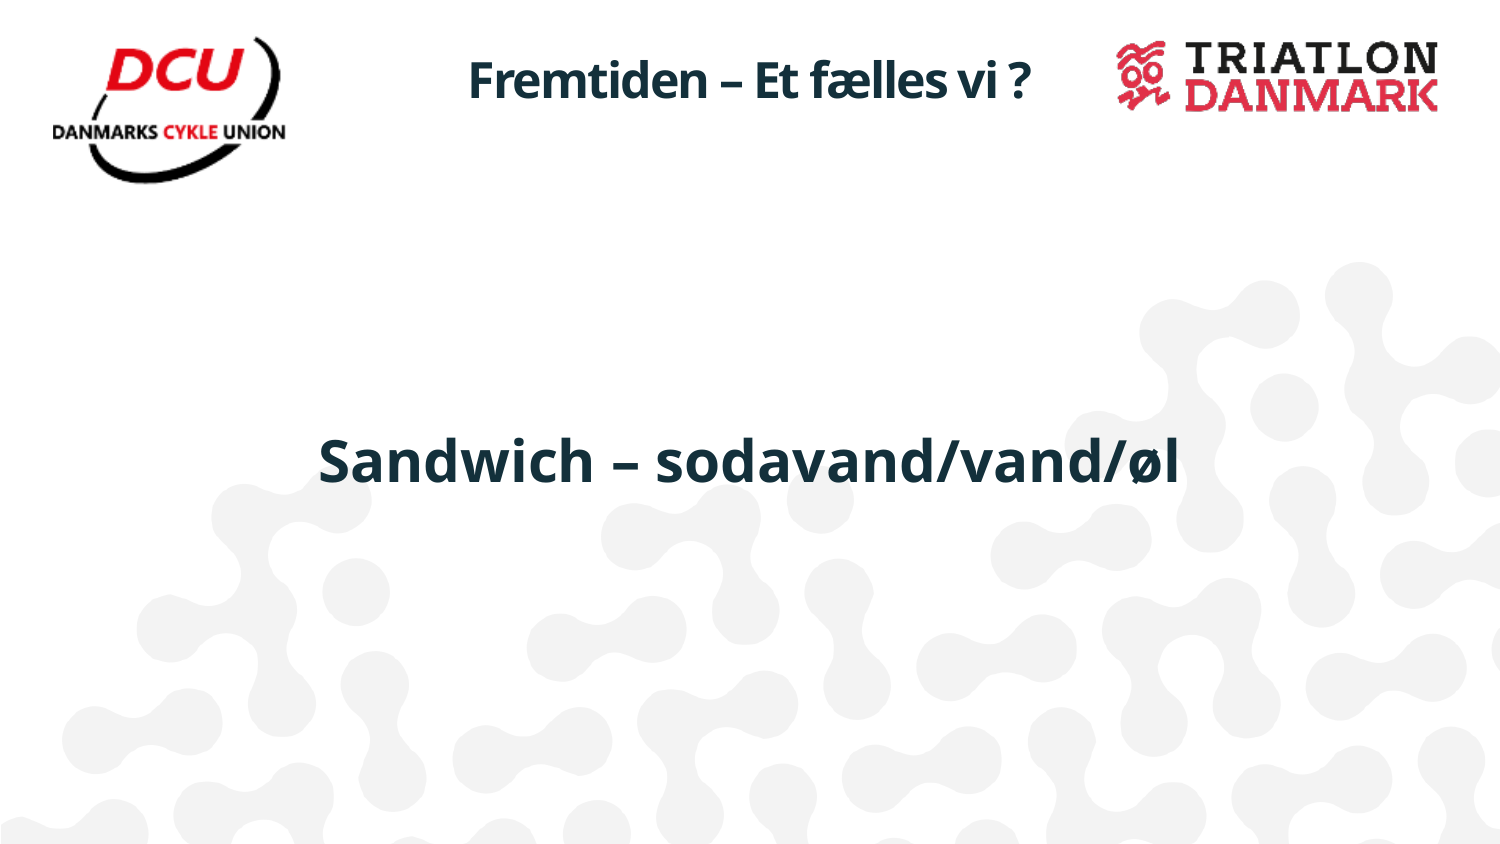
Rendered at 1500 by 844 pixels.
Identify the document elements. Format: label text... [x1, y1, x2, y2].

list Sandwich – sodavand/vand/øl [75, 207, 1425, 743]
title Fremtiden – Et fælles vi ? [75, 30, 1425, 186]
picture [0, 0, 1500, 844]
